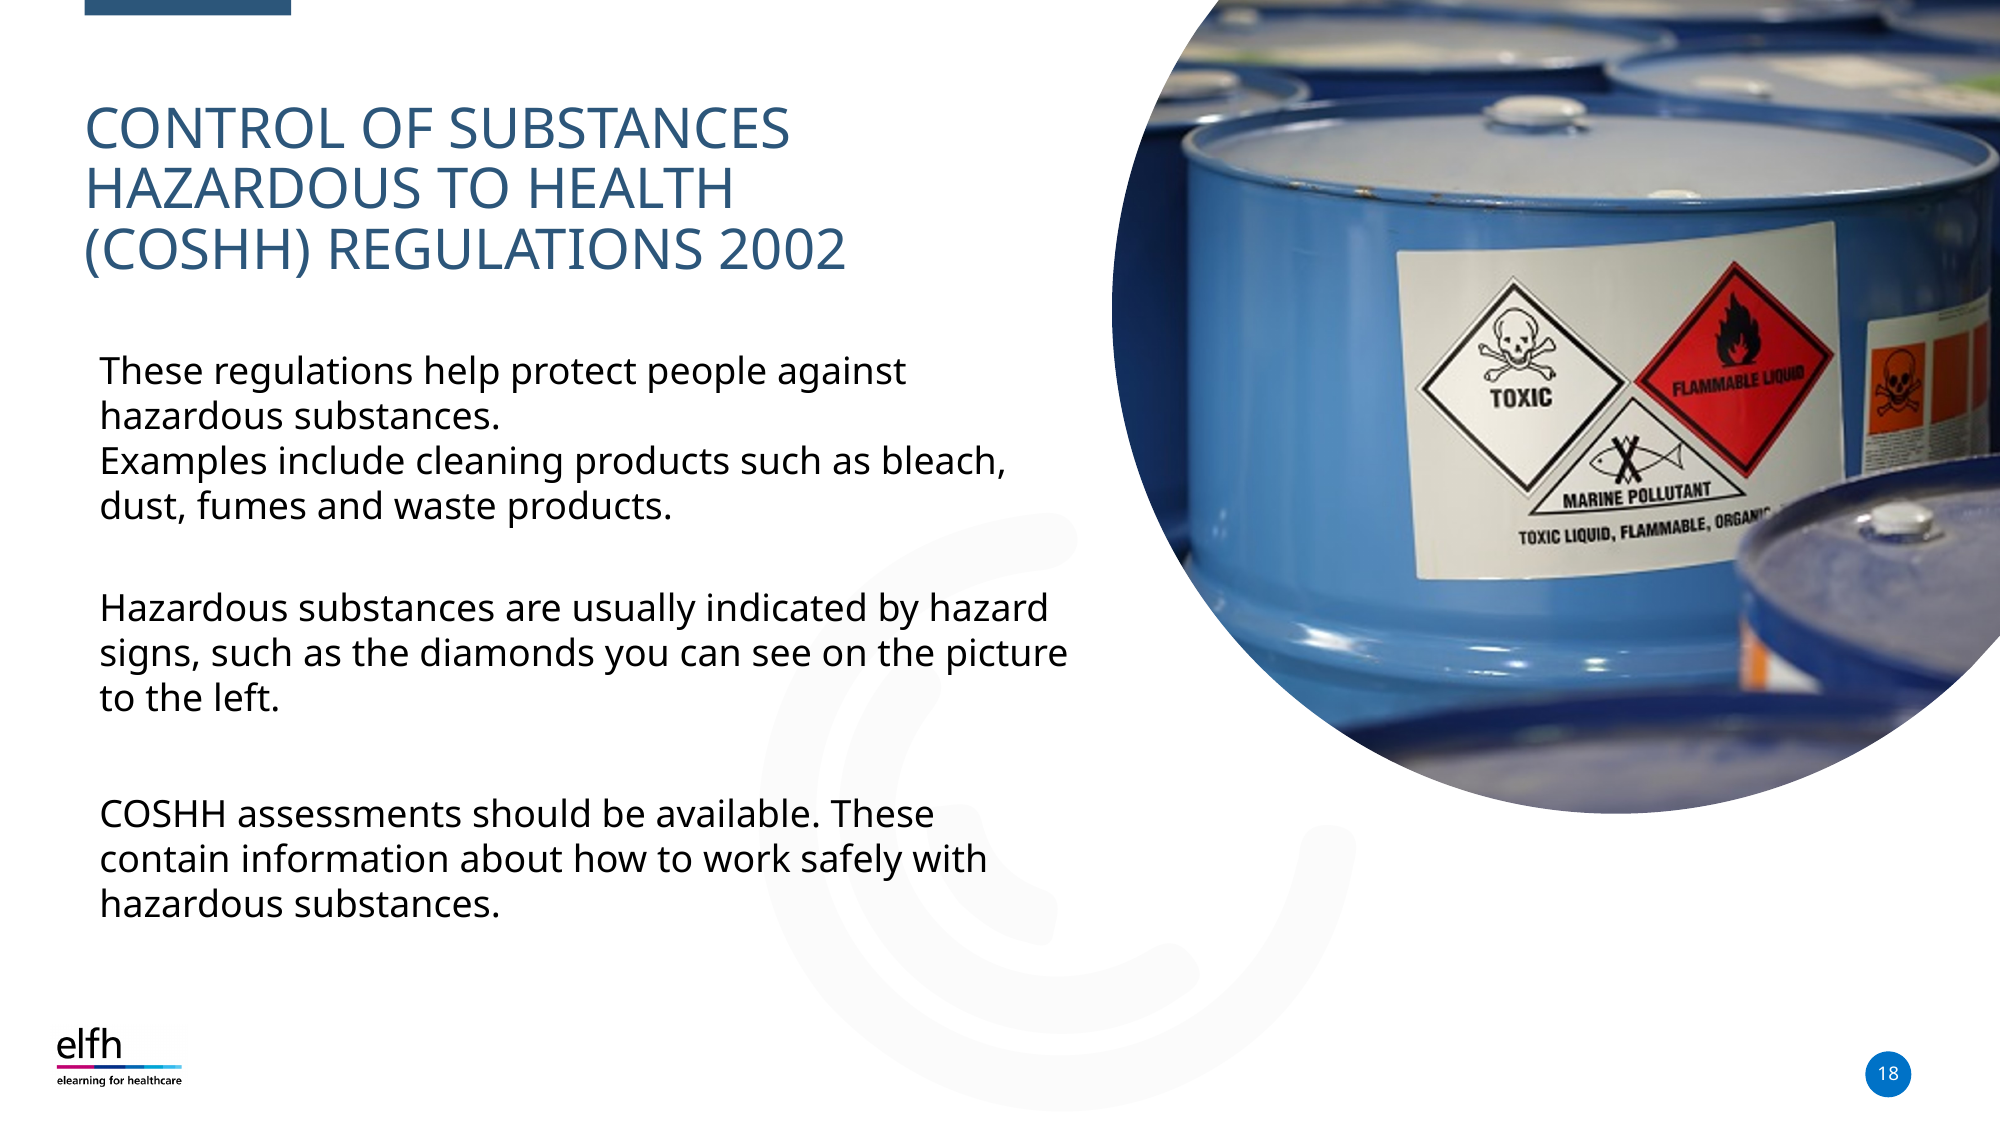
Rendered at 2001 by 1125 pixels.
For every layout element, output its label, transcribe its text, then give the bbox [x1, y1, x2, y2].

text_box COSHH assessments should be available. These contain information about how to work safely with hazardous substances. [84, 782, 1086, 933]
slide_number 18 [1864, 1059, 1913, 1090]
picture [1111, 0, 2000, 814]
text_box These regulations help protect people against hazardous substances. Examples include cleaning products such as bleach, dust, fumes and waste products. [84, 339, 1086, 535]
title Control of Substances Hazardous to Health (COSHH) Regulations 2002 [84, 82, 895, 300]
picture [50, 1024, 188, 1090]
text_box Hazardous substances are usually indicated by hazard signs, such as the diamonds you can see on the picture to the left. [84, 576, 1086, 727]
